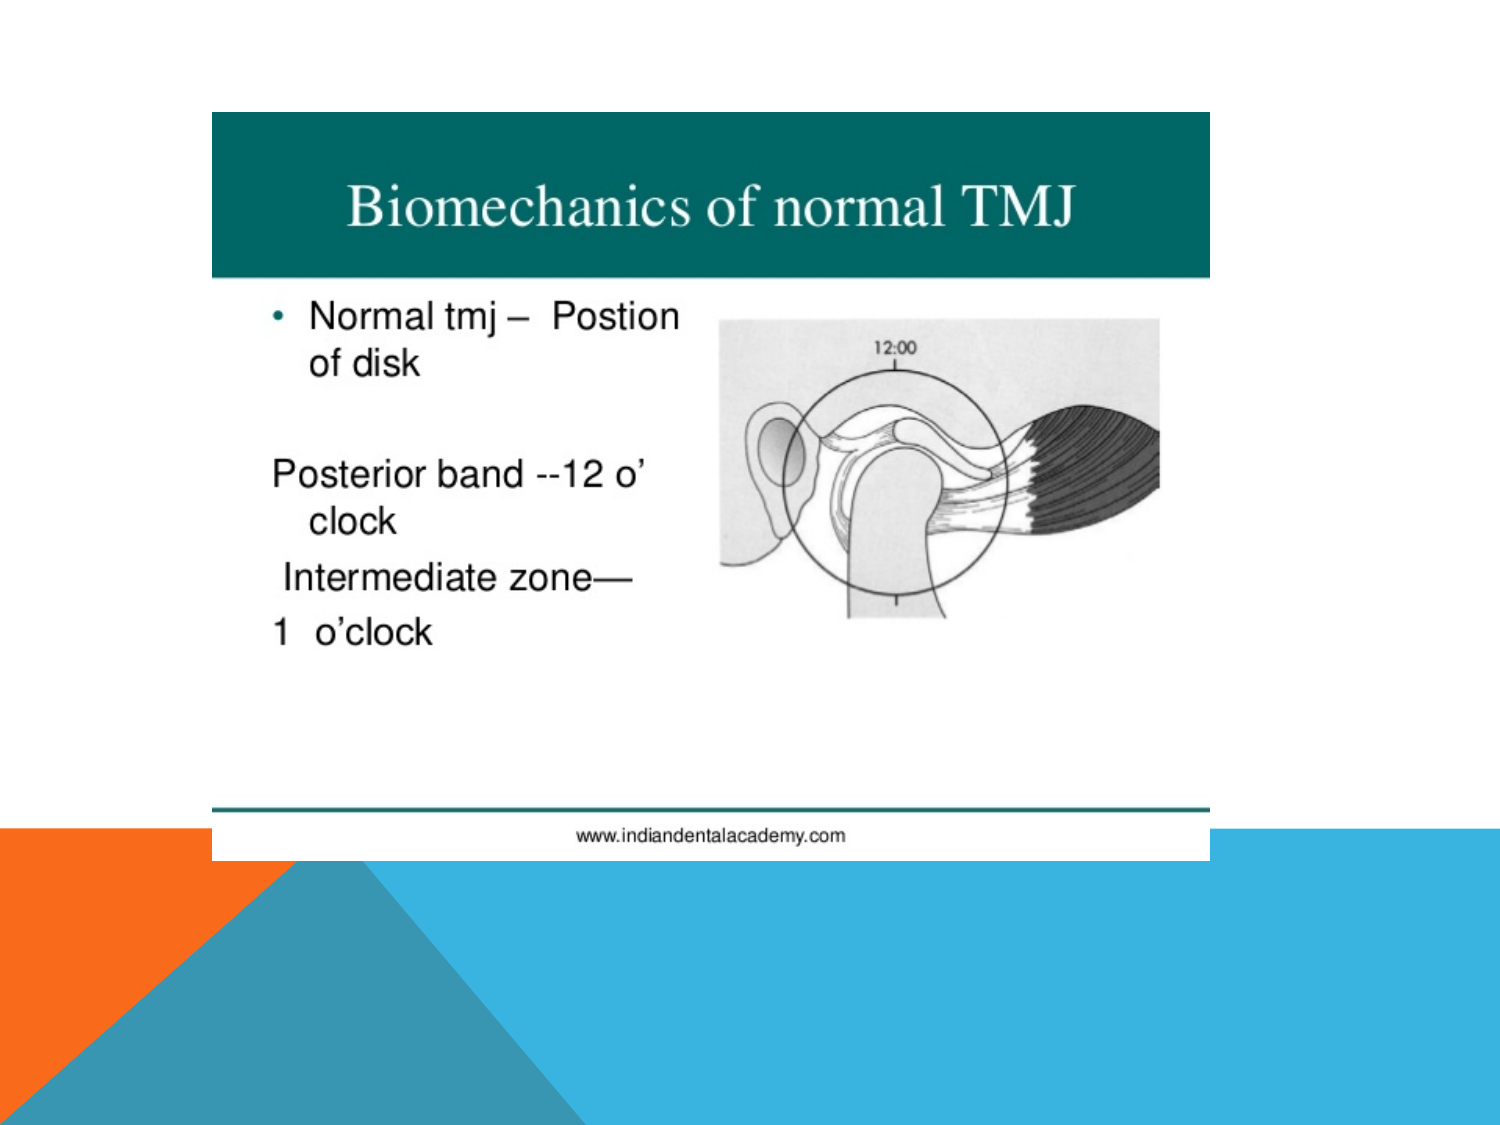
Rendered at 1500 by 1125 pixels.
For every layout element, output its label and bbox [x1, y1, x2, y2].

picture [212, 112, 1210, 862]
